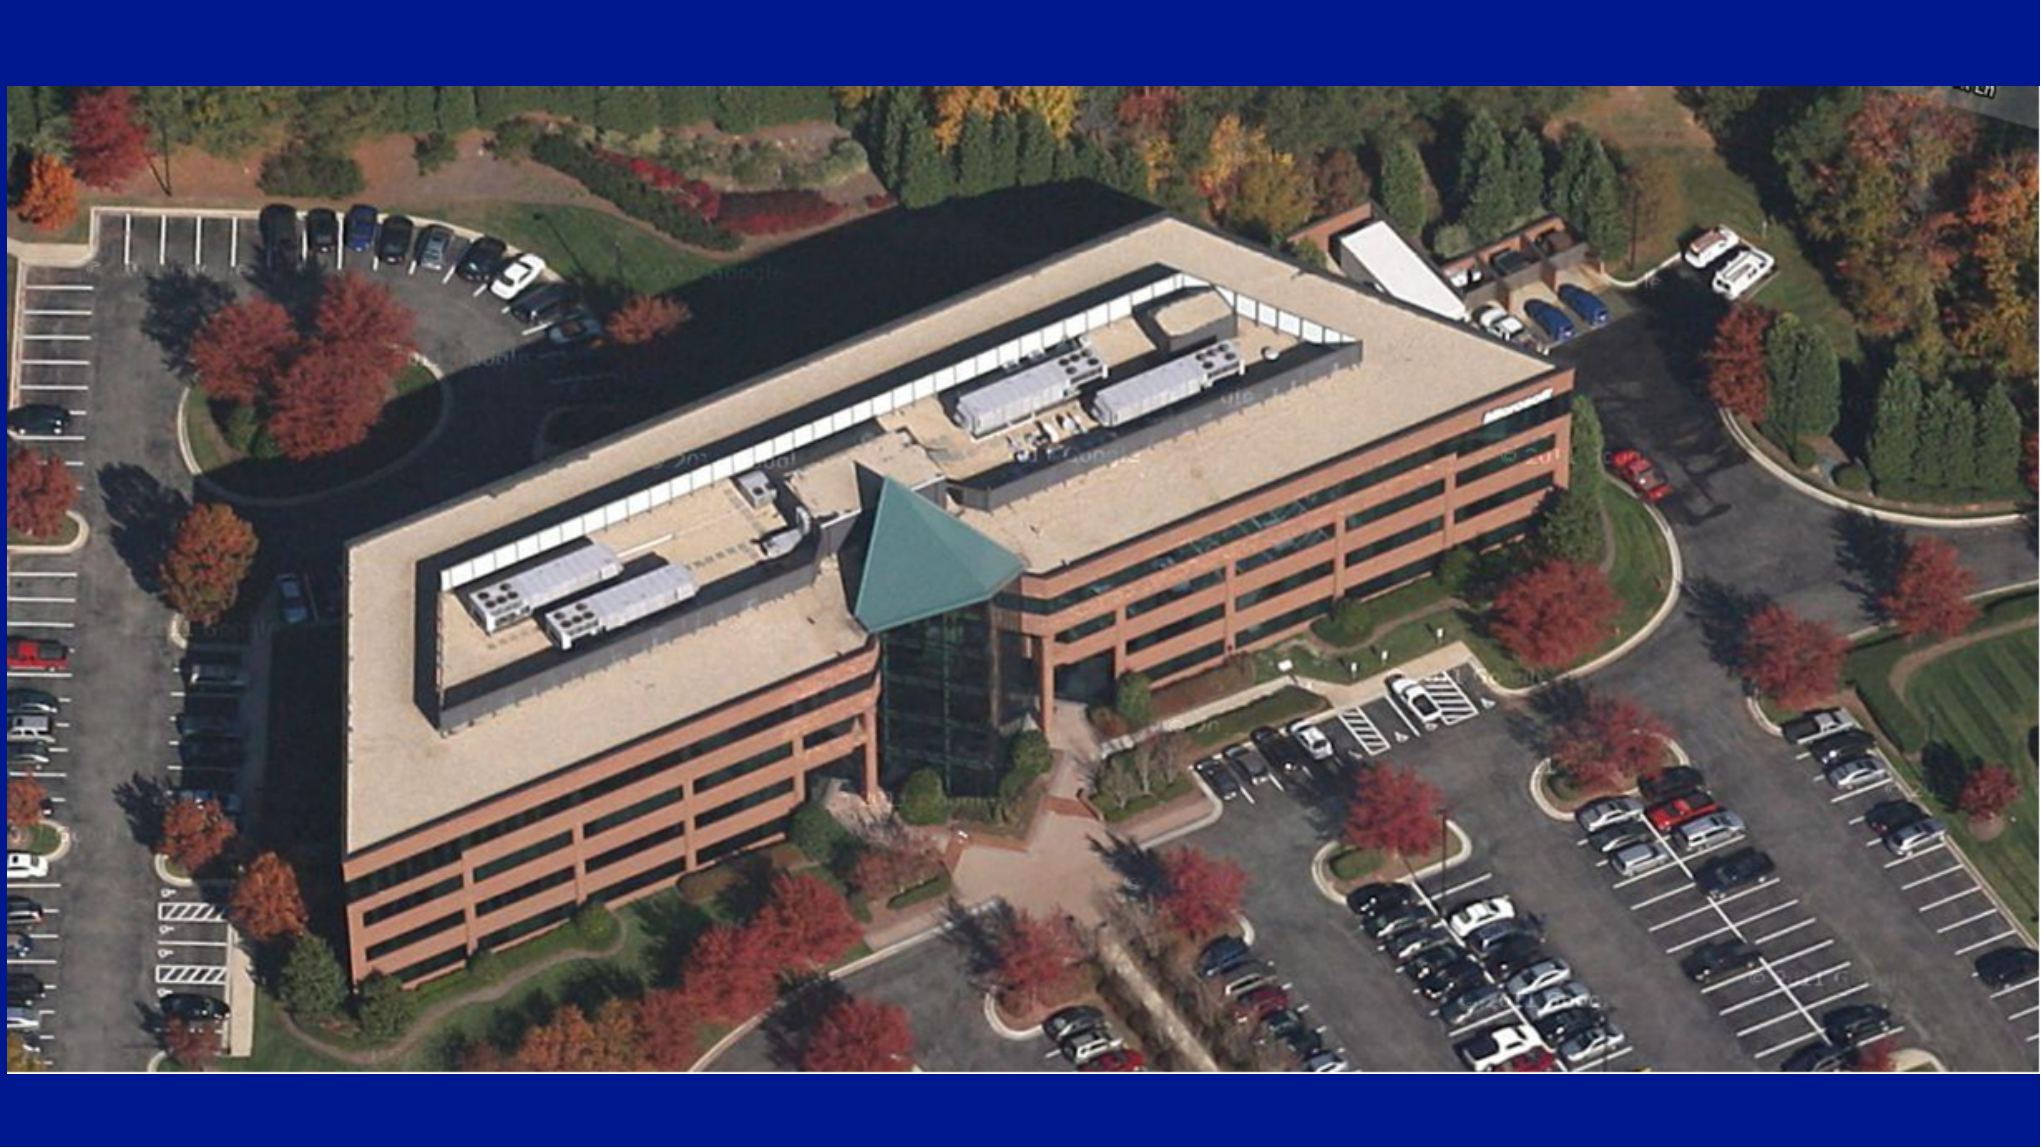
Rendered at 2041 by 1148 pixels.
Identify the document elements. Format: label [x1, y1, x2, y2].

picture [6, 85, 2041, 1074]
